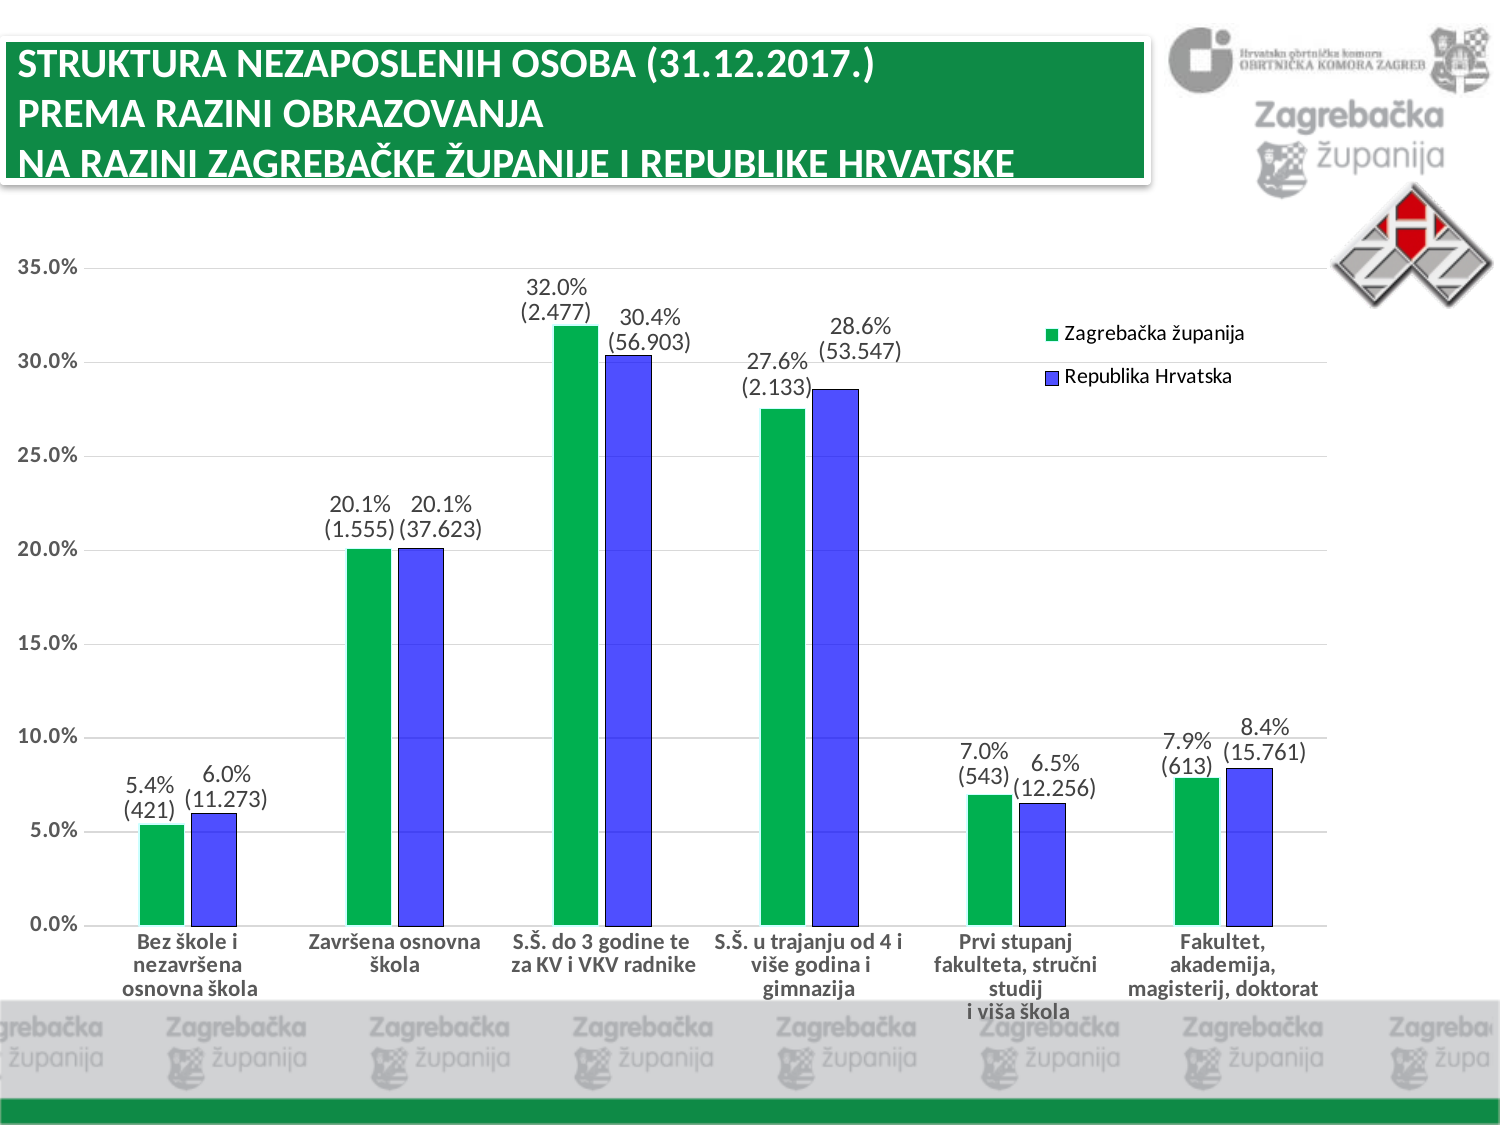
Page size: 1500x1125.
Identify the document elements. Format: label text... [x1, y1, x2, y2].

picture [0, 0, 1500, 1125]
chart [5, 243, 1349, 1055]
text_box STRUKTURA NEZAPOSLENIH OSOBA (31.12.2017.) PREMA RAZINI OBRAZOVANJA NA RAZINI ZAGREBAČKE ŽUPANIJE I REPUBLIKE HRVATSKE [0, 36, 1151, 185]
